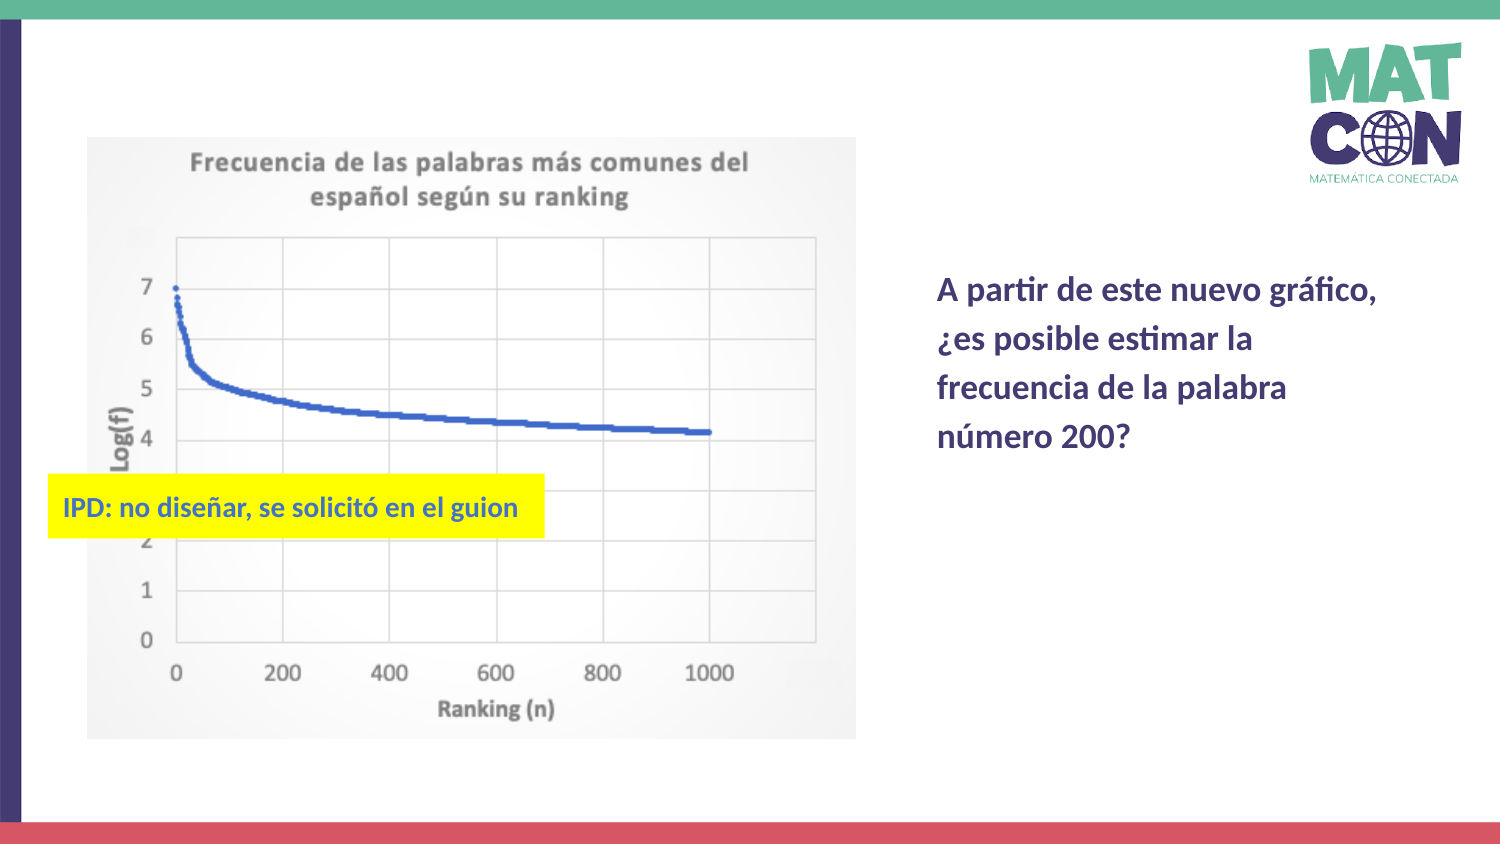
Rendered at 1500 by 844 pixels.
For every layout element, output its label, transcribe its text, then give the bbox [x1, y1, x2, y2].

text_box IPD: no diseñar, se solicitó en el guion [47, 473, 81, 539]
text_box A partir de este nuevo gráfico, ¿es posible estimar la frecuencia de la palabra número 200? [921, 244, 1414, 471]
picture [0, 0, 1500, 844]
